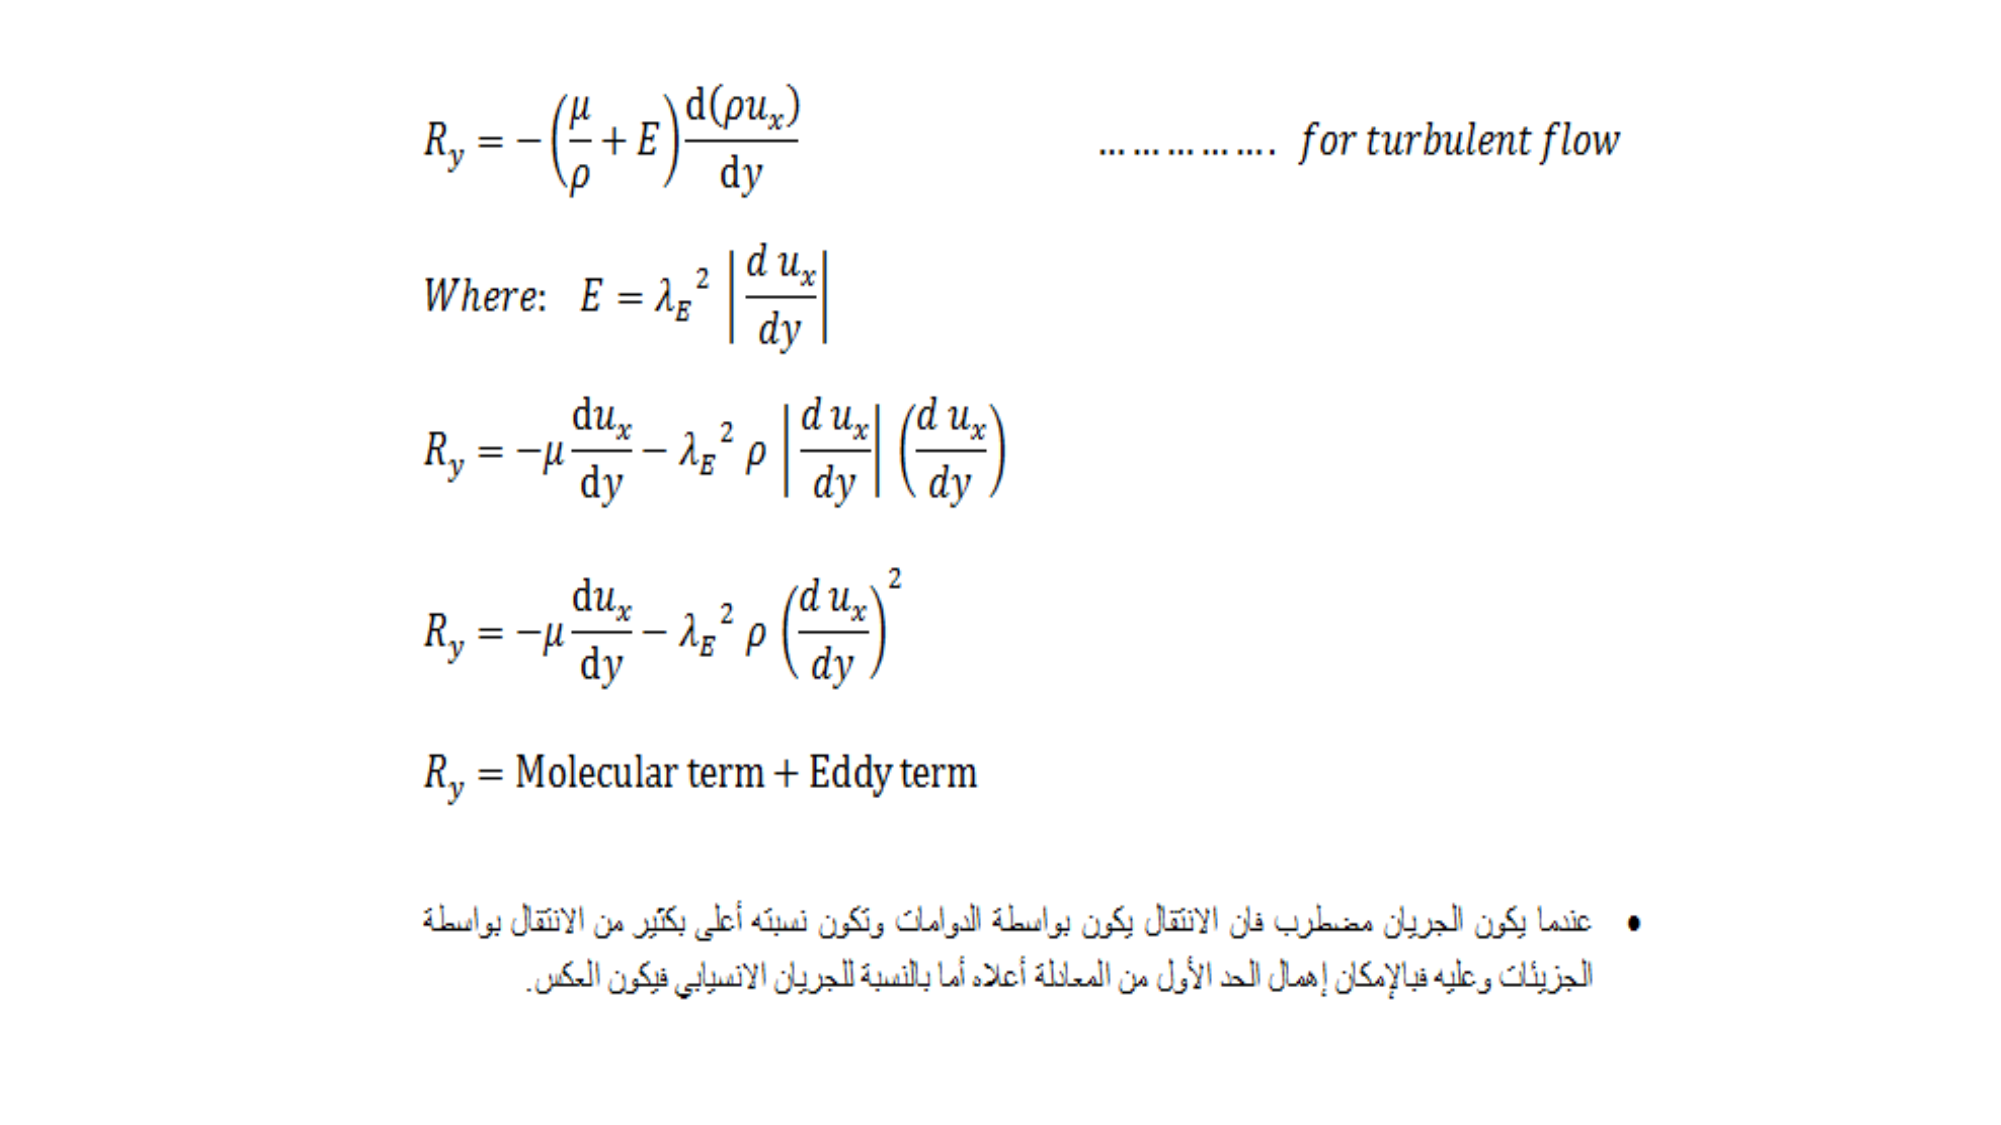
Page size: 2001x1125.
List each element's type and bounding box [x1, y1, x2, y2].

picture [337, 37, 1700, 1050]
